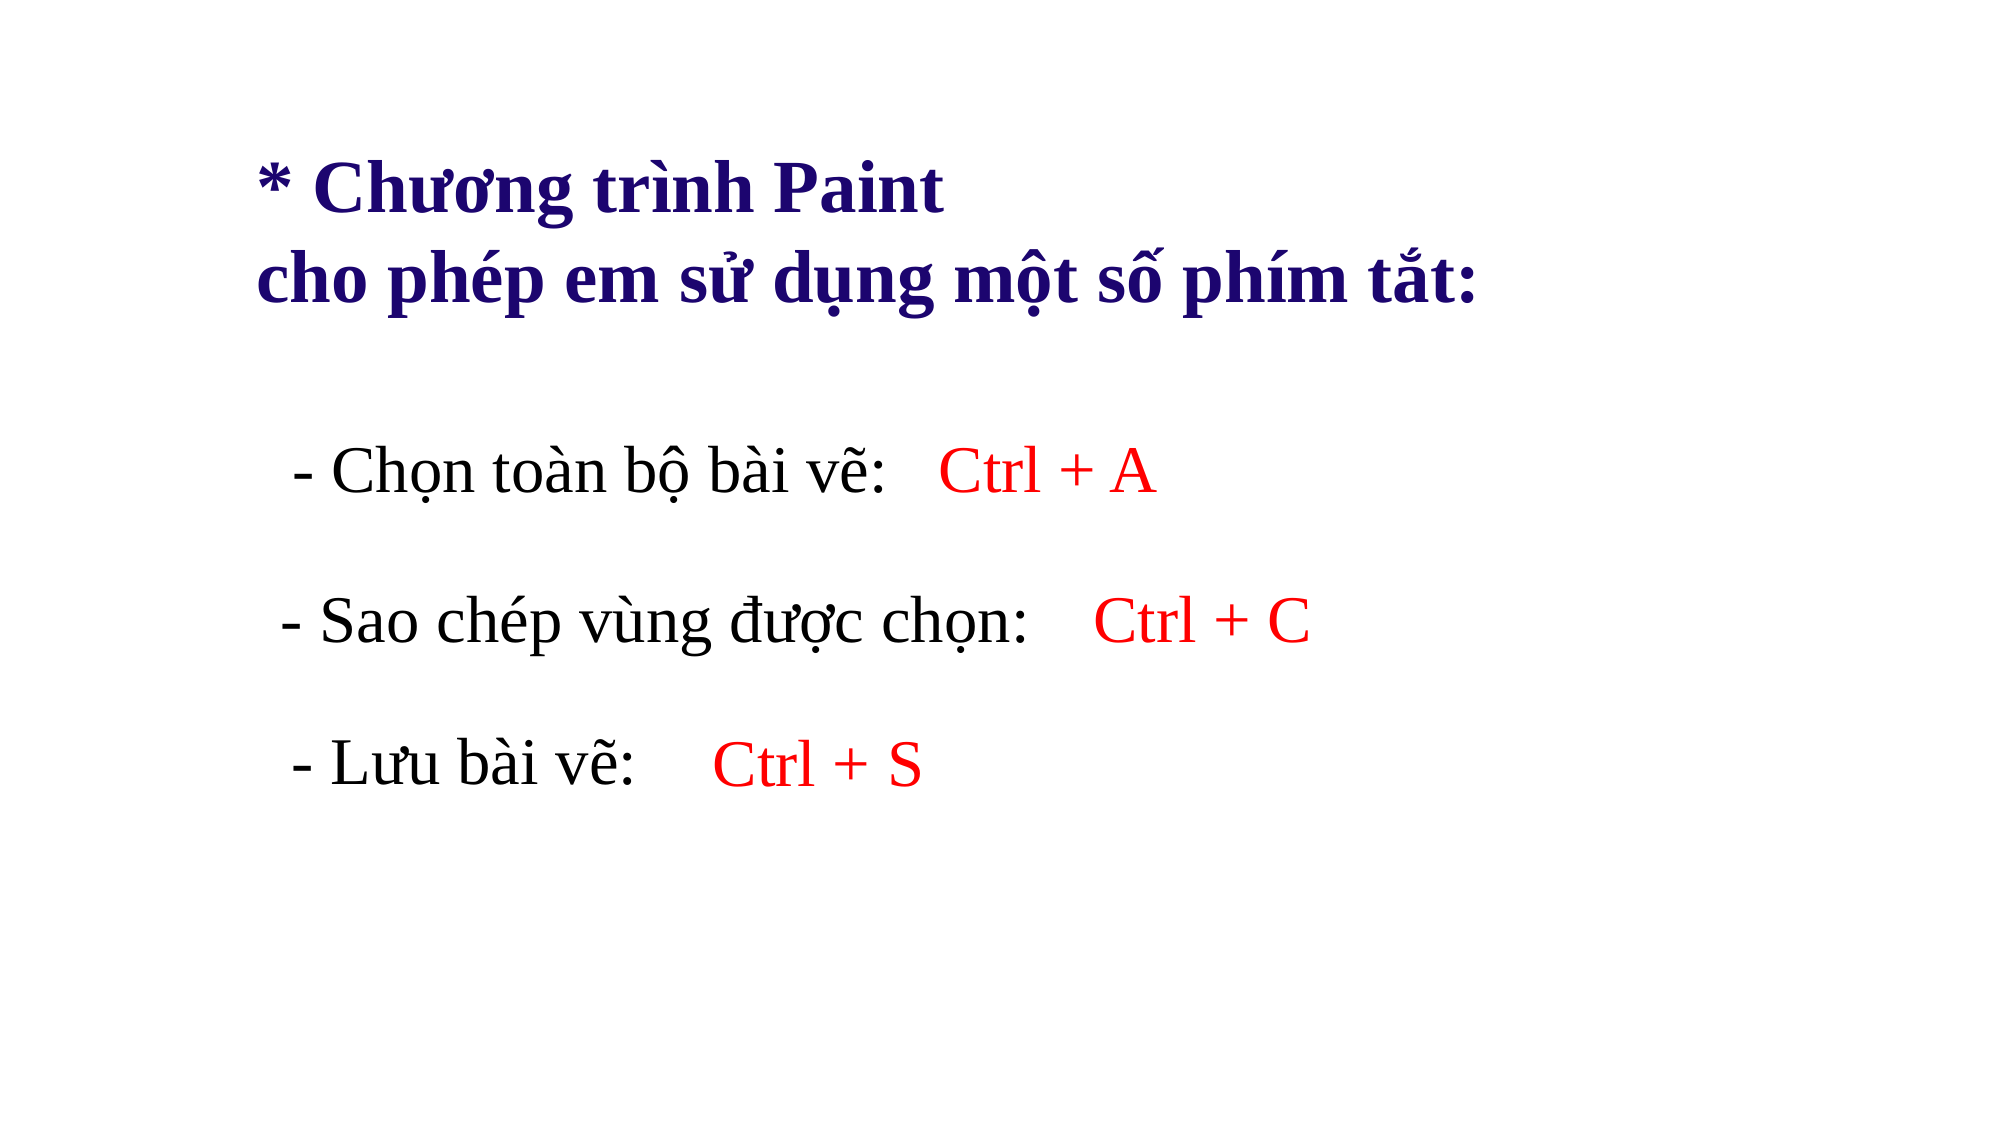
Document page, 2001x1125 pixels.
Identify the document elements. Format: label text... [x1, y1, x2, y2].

text_box * Chương trình Paint cho phép em sử dụng một số phím tắt: [241, 130, 1604, 416]
text_box Ctrl + C [1078, 568, 1328, 664]
text_box Ctrl + A [923, 418, 1174, 513]
text_box - Chọn toàn bộ bài vẽ: [277, 418, 921, 513]
text_box - Lưu bài vẽ: [276, 710, 670, 805]
text_box Ctrl + S [697, 712, 940, 808]
text_box - Sao chép vùng được chọn: [266, 568, 1063, 664]
